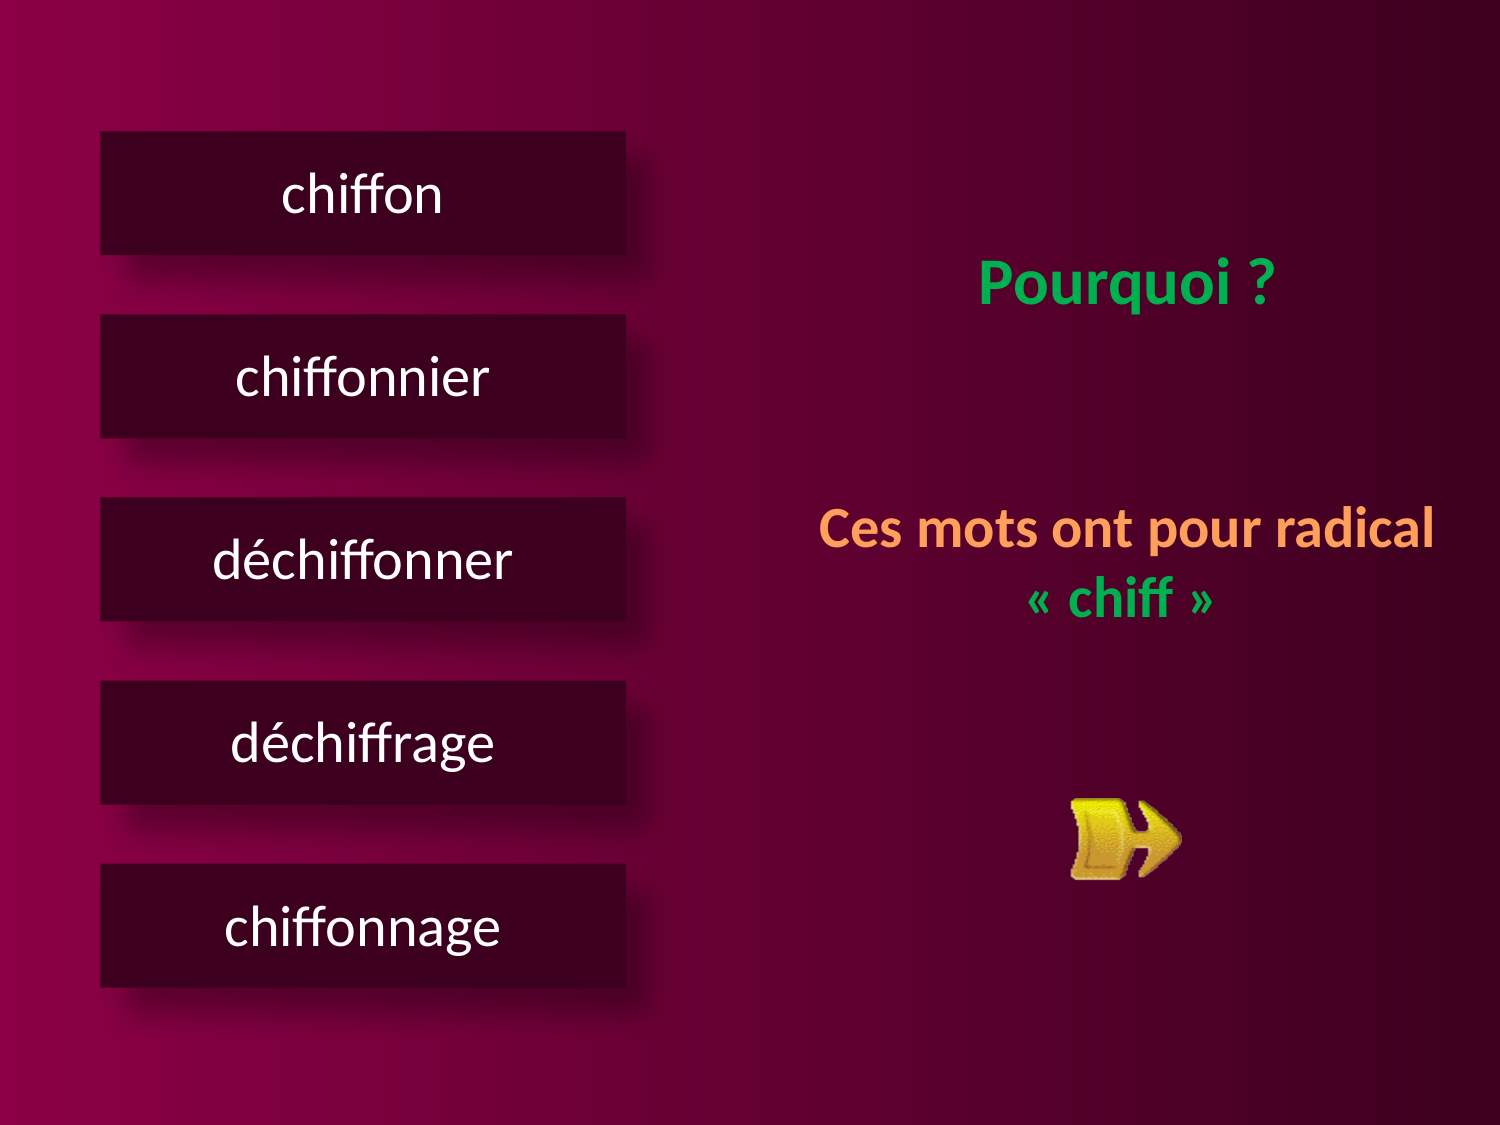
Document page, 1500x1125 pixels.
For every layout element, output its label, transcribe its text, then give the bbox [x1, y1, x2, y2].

text_box Ces mots ont pour radical « chiff » [779, 466, 1477, 659]
text_box [0, 0, 1500, 1125]
text_box déchiffrage [98, 678, 628, 807]
text_box déchiffonner [98, 495, 628, 624]
picture [1070, 783, 1181, 896]
text_box chiffonnage [98, 862, 628, 990]
text_box Pourquoi ? [963, 230, 1294, 326]
text_box chiffon [98, 129, 628, 257]
text_box chiffonnier [98, 312, 628, 440]
